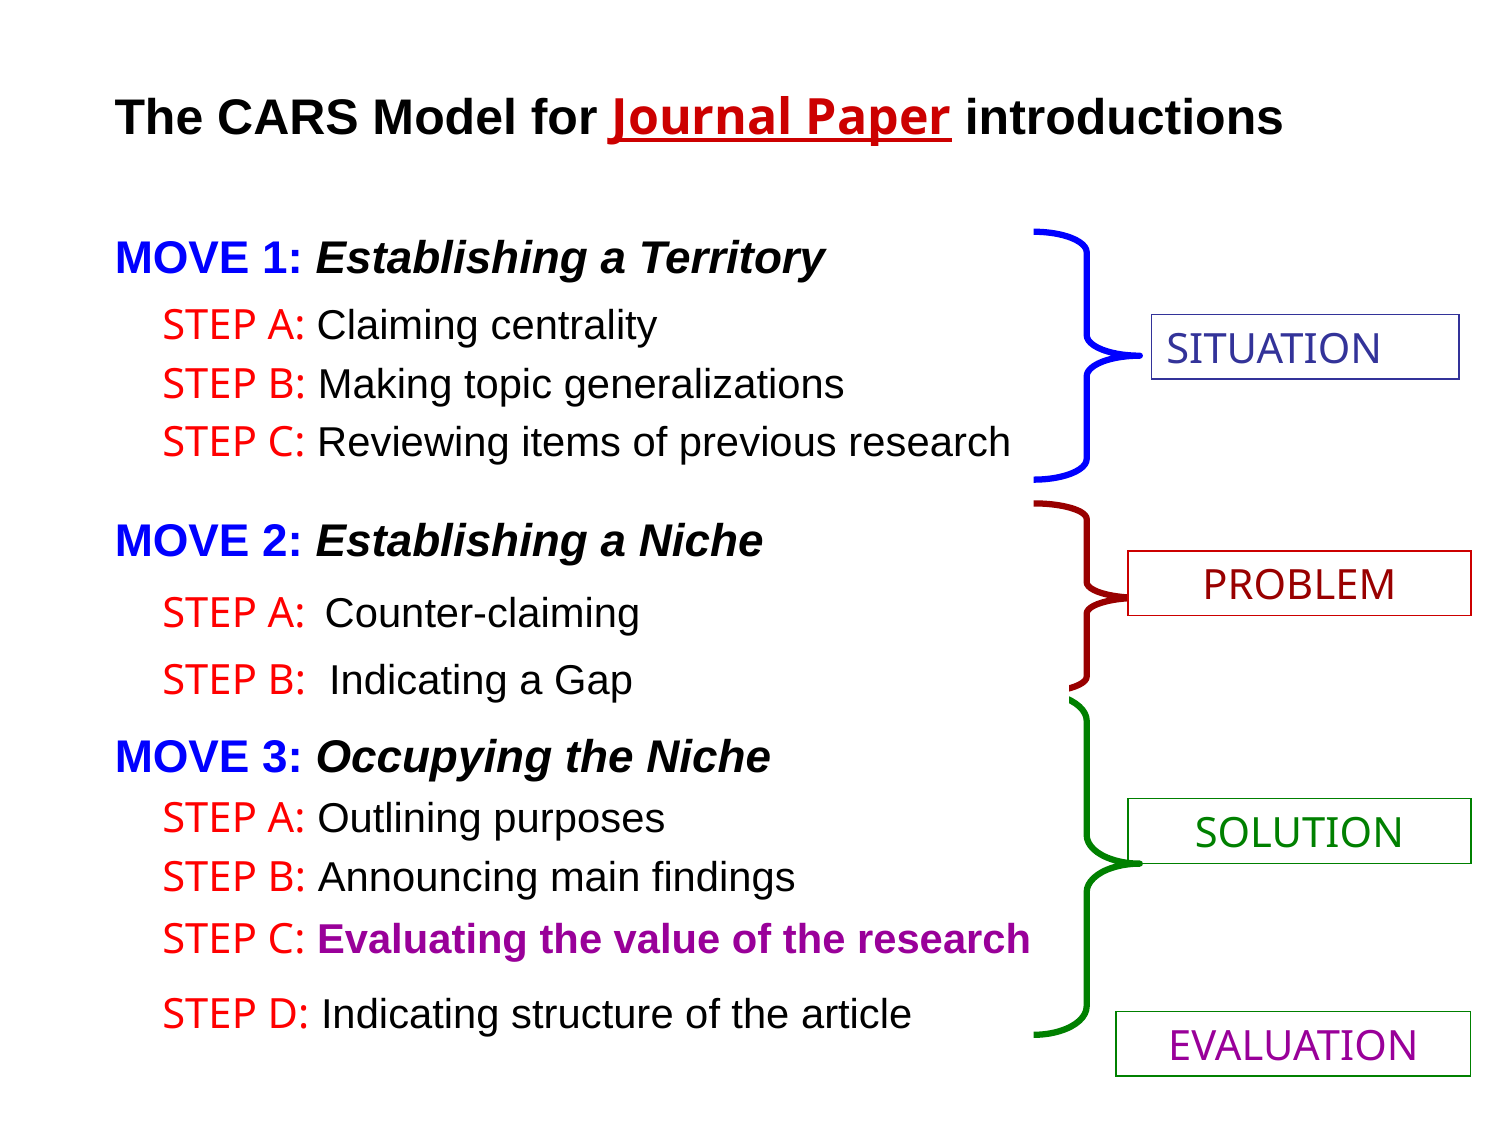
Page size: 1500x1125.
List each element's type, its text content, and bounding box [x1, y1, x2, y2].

text_box STEP C: Evaluating the value of the research [147, 904, 1033, 970]
text_box STEP B: Indicating a Gap [147, 645, 1069, 711]
text_box STEP A: Claiming centrality STEP B: Making topic generalizations STEP C: Reviewing items of previous research STEP A: Counter-claiming STEP A: Outlining purposes STEP B: Announcing main findings STEP D: Indicating structure of the article [147, 290, 1069, 645]
text_box STEP A: Claiming centrality STEP B: Making topic generalizations STEP C: Reviewing items of previous research STEP A: Counter-claiming STEP A: Outlining purposes STEP B: Announcing main findings STEP D: Indicating structure of the article [147, 970, 1069, 1103]
text_box [1033, 503, 1128, 689]
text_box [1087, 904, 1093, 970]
text_box [1033, 699, 1140, 1035]
text_box EVALUATION [1116, 1011, 1471, 1077]
text_box SOLUTION [1128, 798, 1471, 864]
text_box MOVE 1: Establishing a Territory MOVE 2: Establishing a Niche MOVE 3: Occupying the Niche [100, 220, 938, 790]
title The CARS Model for Journal Paper introductions [99, 70, 1459, 159]
text_box STEP A: Claiming centrality STEP B: Making topic generalizations STEP C: Reviewing items of previous research STEP A: Counter-claiming STEP A: Outlining purposes STEP B: Announcing main findings STEP D: Indicating structure of the article [147, 711, 1033, 904]
text_box [1033, 231, 1140, 480]
text_box SITUATION [1151, 314, 1459, 380]
text_box PROBLEM [1128, 550, 1471, 616]
